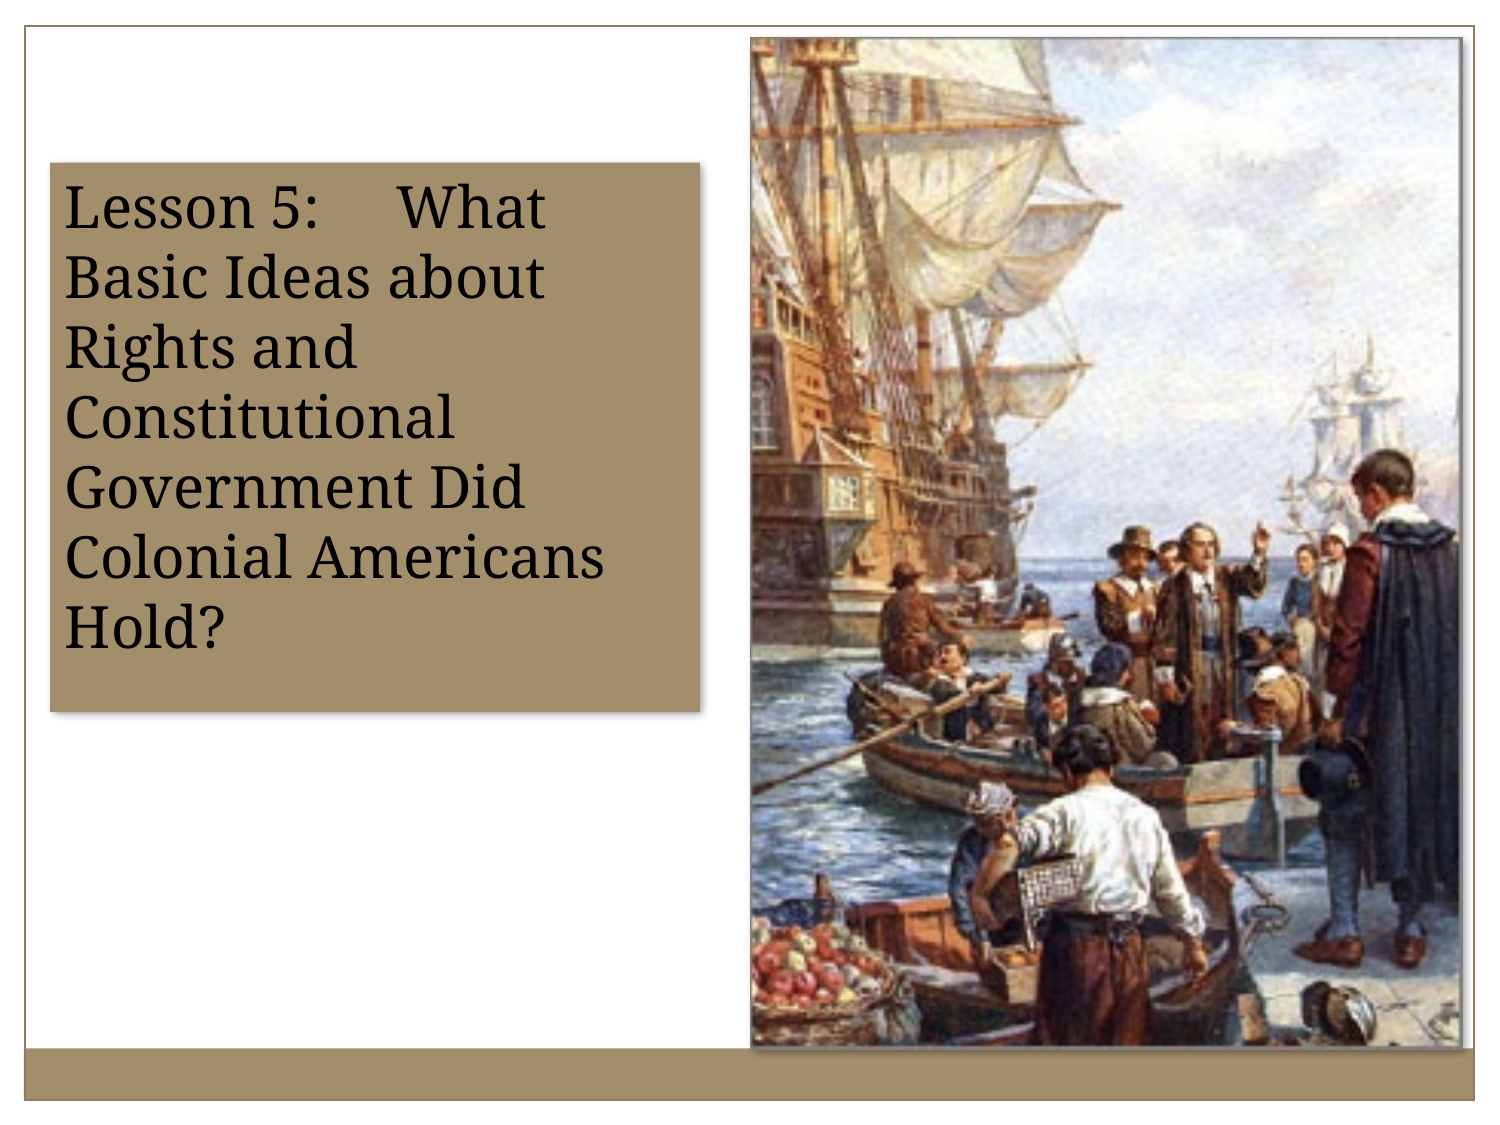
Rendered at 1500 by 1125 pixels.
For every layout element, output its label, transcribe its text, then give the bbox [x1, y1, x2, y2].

picture [749, 37, 1463, 1051]
text_box Lesson 5: What Basic Ideas about Rights and Constitutional Government Did Colonial Americans Hold? [50, 162, 700, 713]
